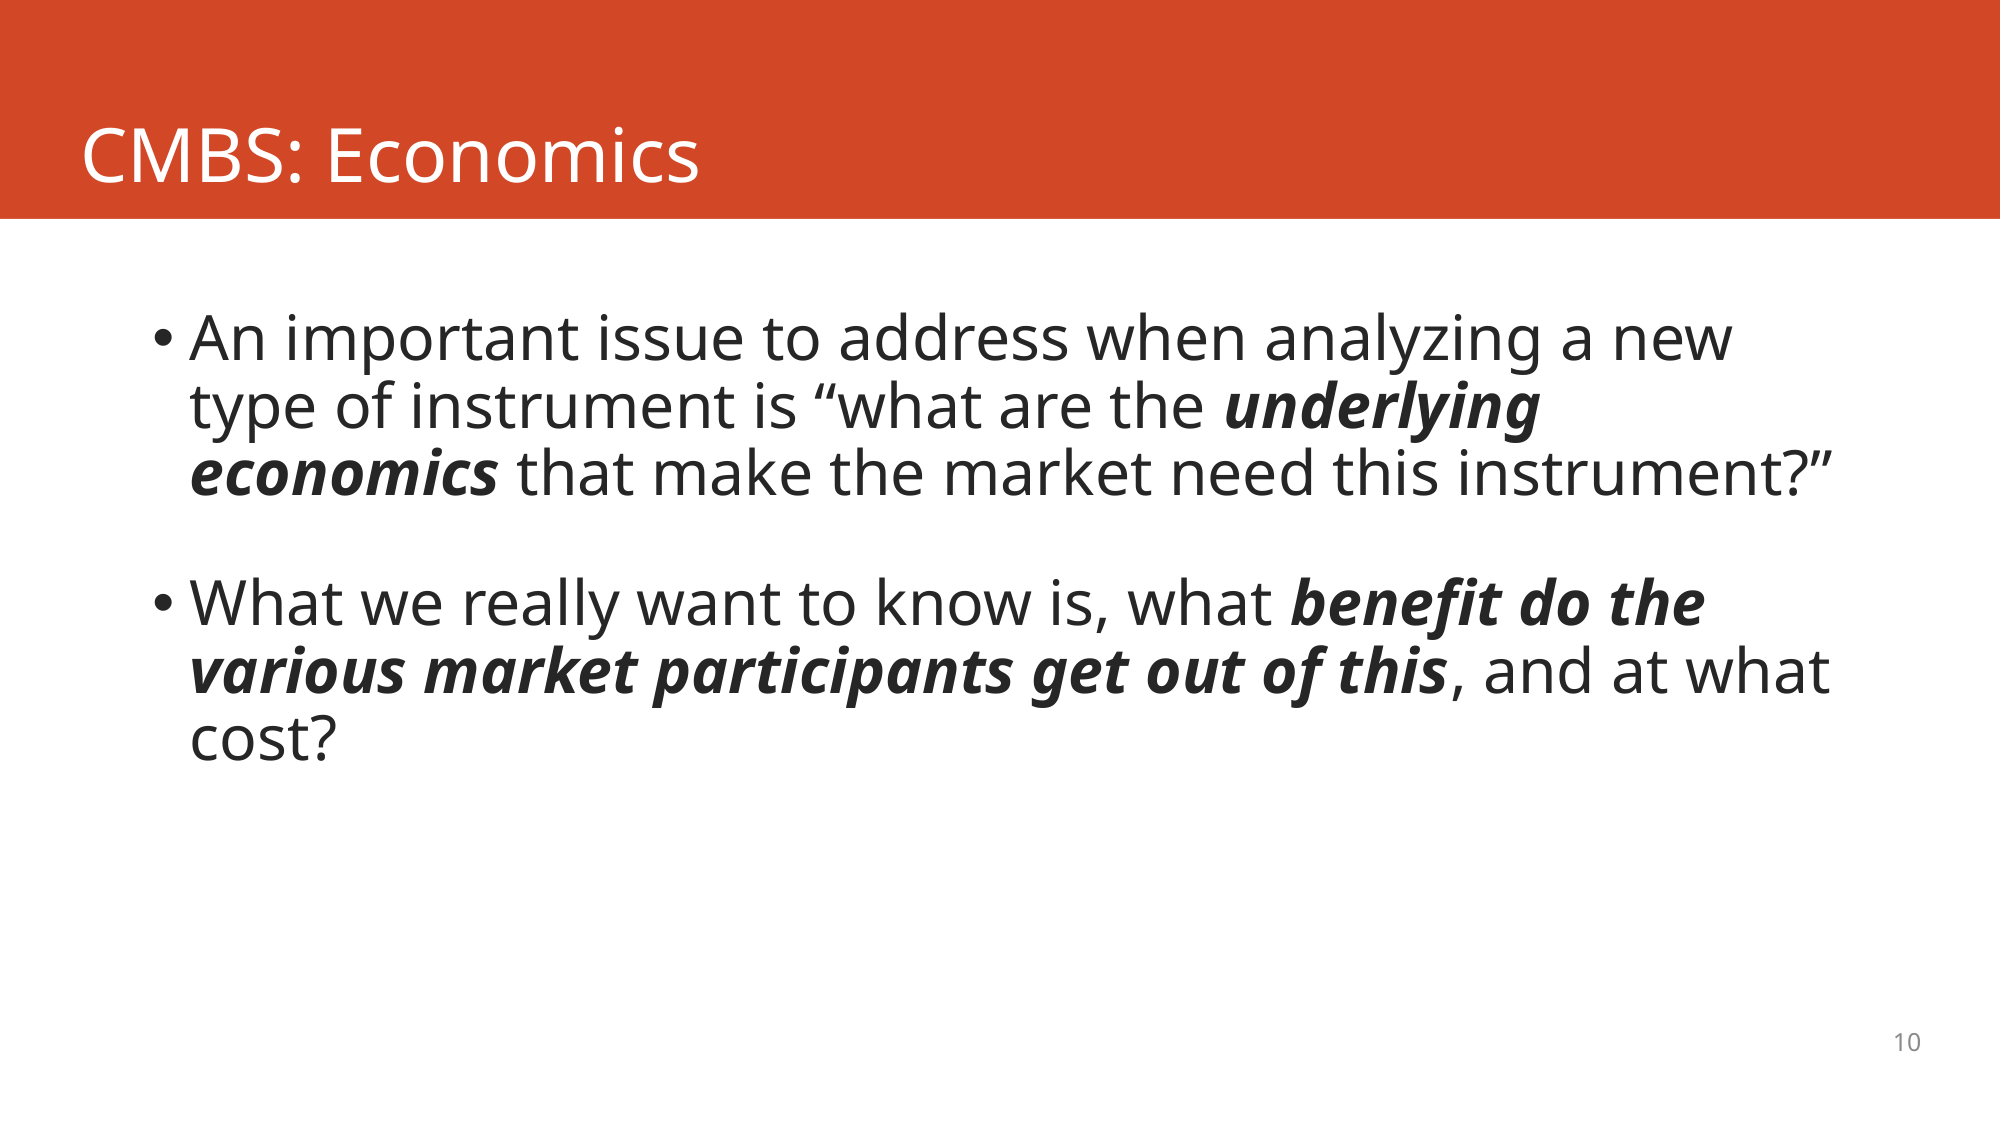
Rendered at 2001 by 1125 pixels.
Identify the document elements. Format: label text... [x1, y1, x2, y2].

slide_number 10 [1586, 1004, 1937, 1083]
title CMBS: Economics [64, 54, 1914, 205]
list An important issue to address when analyzing a new type of instrument is “what are the underlying economics that make the market need this instrument?” What we really want to know is, what benefit do the various market participants get out of this, and at what cost? [137, 299, 1863, 1014]
